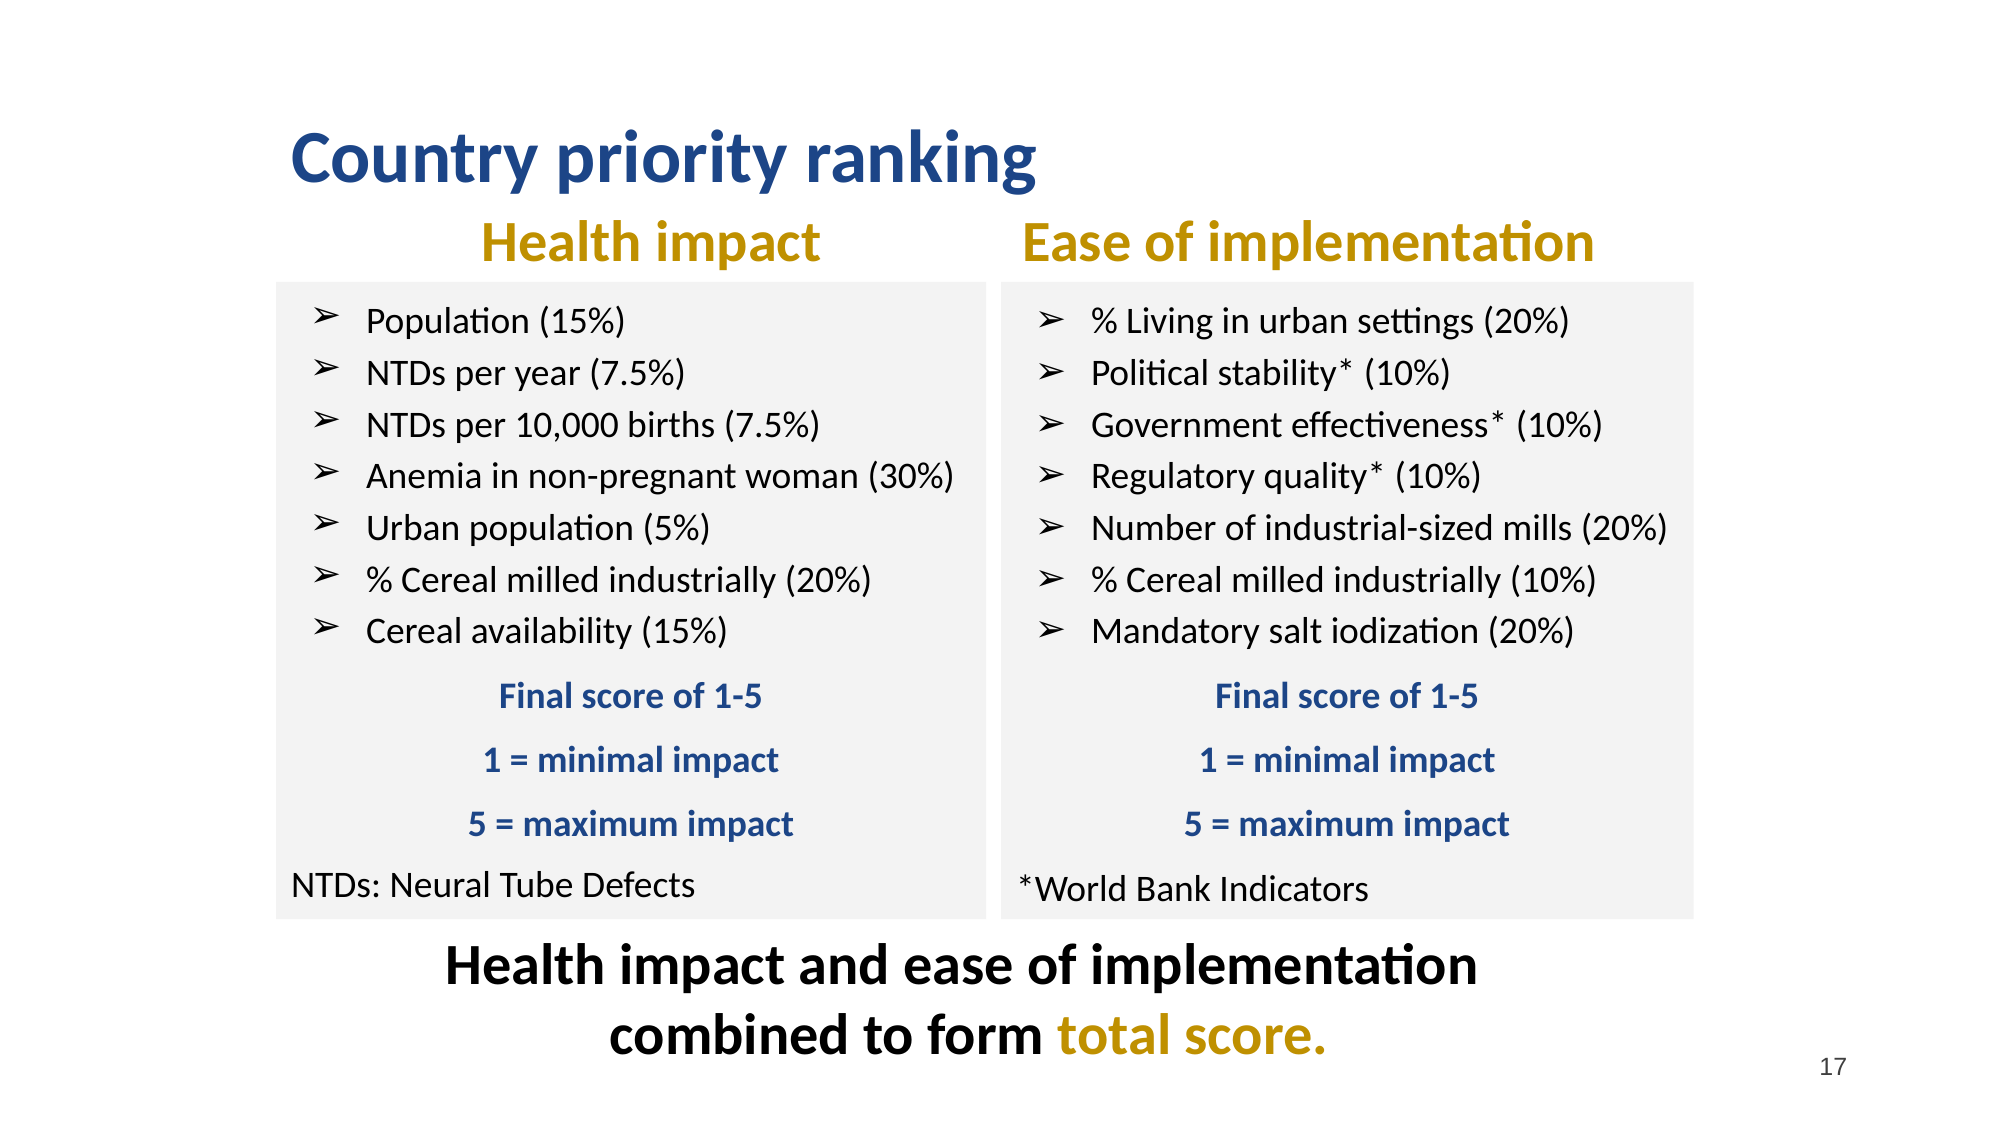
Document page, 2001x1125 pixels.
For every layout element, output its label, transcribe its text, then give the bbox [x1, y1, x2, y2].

list % Living in urban settings (20%) Political stability* (10%) Government effectiveness* (10%) Regulatory quality* (10%) Number of industrial-sized mills (20%) % Cereal milled industrially (10%) Mandatory salt iodization (20%) Final score of 1-5 1 = minimal impact 5 = maximum impact *World Bank Indicators [1001, 281, 1694, 920]
text_box Health impact and ease of implementation combined to form total score. [423, 919, 1515, 1076]
list Population (15%) NTDs per year (7.5%) NTDs per 10,000 births (7.5%) Anemia in non-pregnant woman (30%) Urban population (5%) % Cereal milled industrially (20%) Cereal availability (15%) Final score of 1-5 1 = minimal impact 5 = maximum impact NTDs: Neural Tube Defects [276, 281, 987, 920]
list Ease of implementation [990, 146, 1629, 282]
list Health impact [334, 146, 969, 281]
title Country priority ranking [276, 49, 1622, 267]
text_box 17 [1412, 1042, 1863, 1103]
